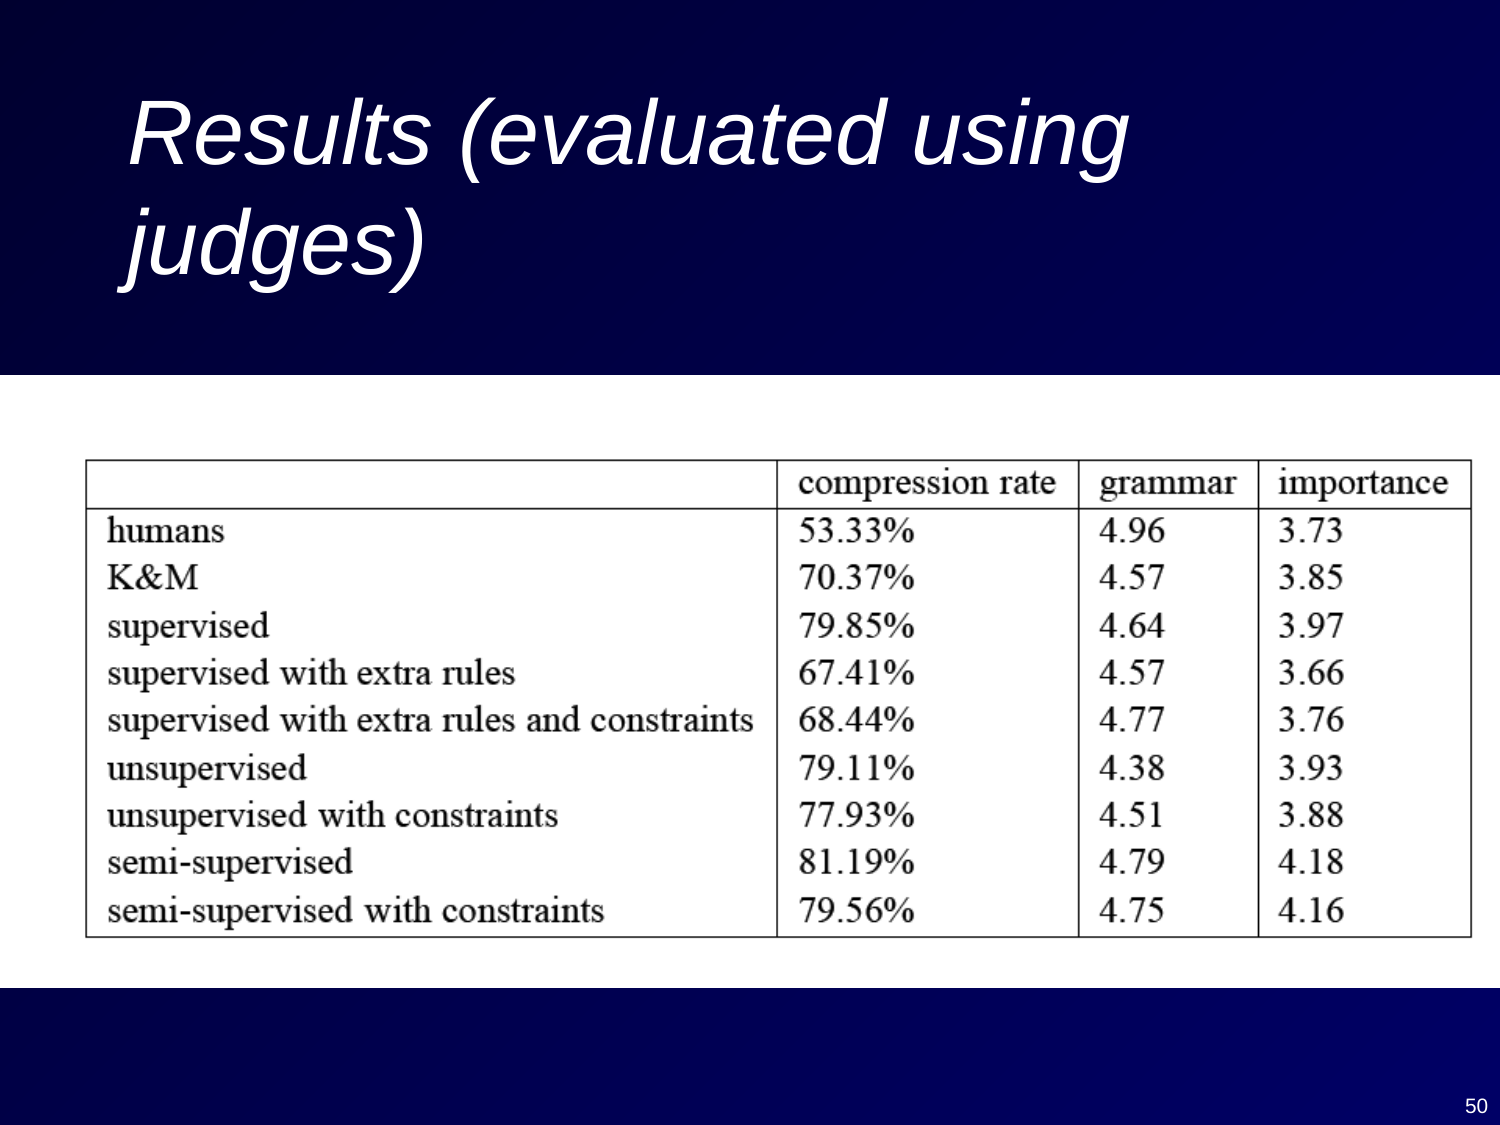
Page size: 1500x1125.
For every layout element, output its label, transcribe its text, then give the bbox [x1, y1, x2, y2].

title Results (evaluated using judges) [111, 77, 1388, 288]
picture [0, 374, 1500, 988]
